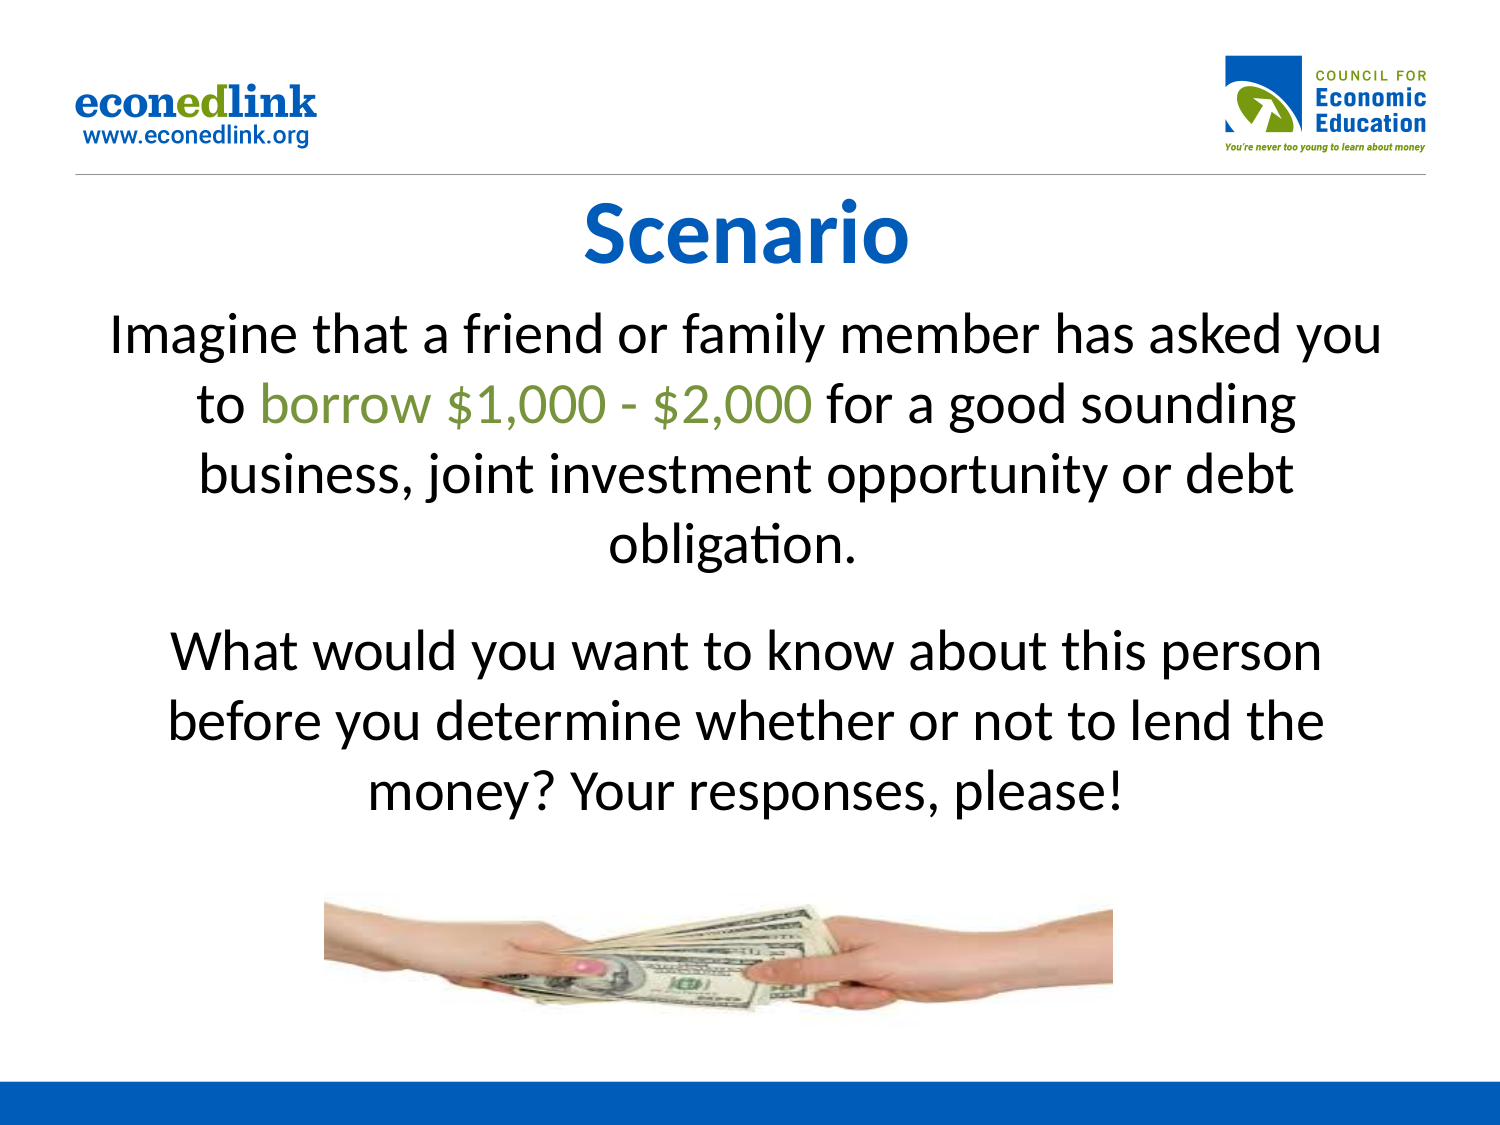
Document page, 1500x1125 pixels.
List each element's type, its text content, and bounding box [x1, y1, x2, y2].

list Imagine that a friend or family member has asked you to borrow $1,000 - $2,000 for a good sounding business, joint investment opportunity or debt obligation. What would you want to know about this person before you determine whether or not to lend the money? Your responses, please! [71, 287, 1423, 721]
picture [0, 0, 1500, 1125]
title Scenario [72, 147, 1423, 287]
